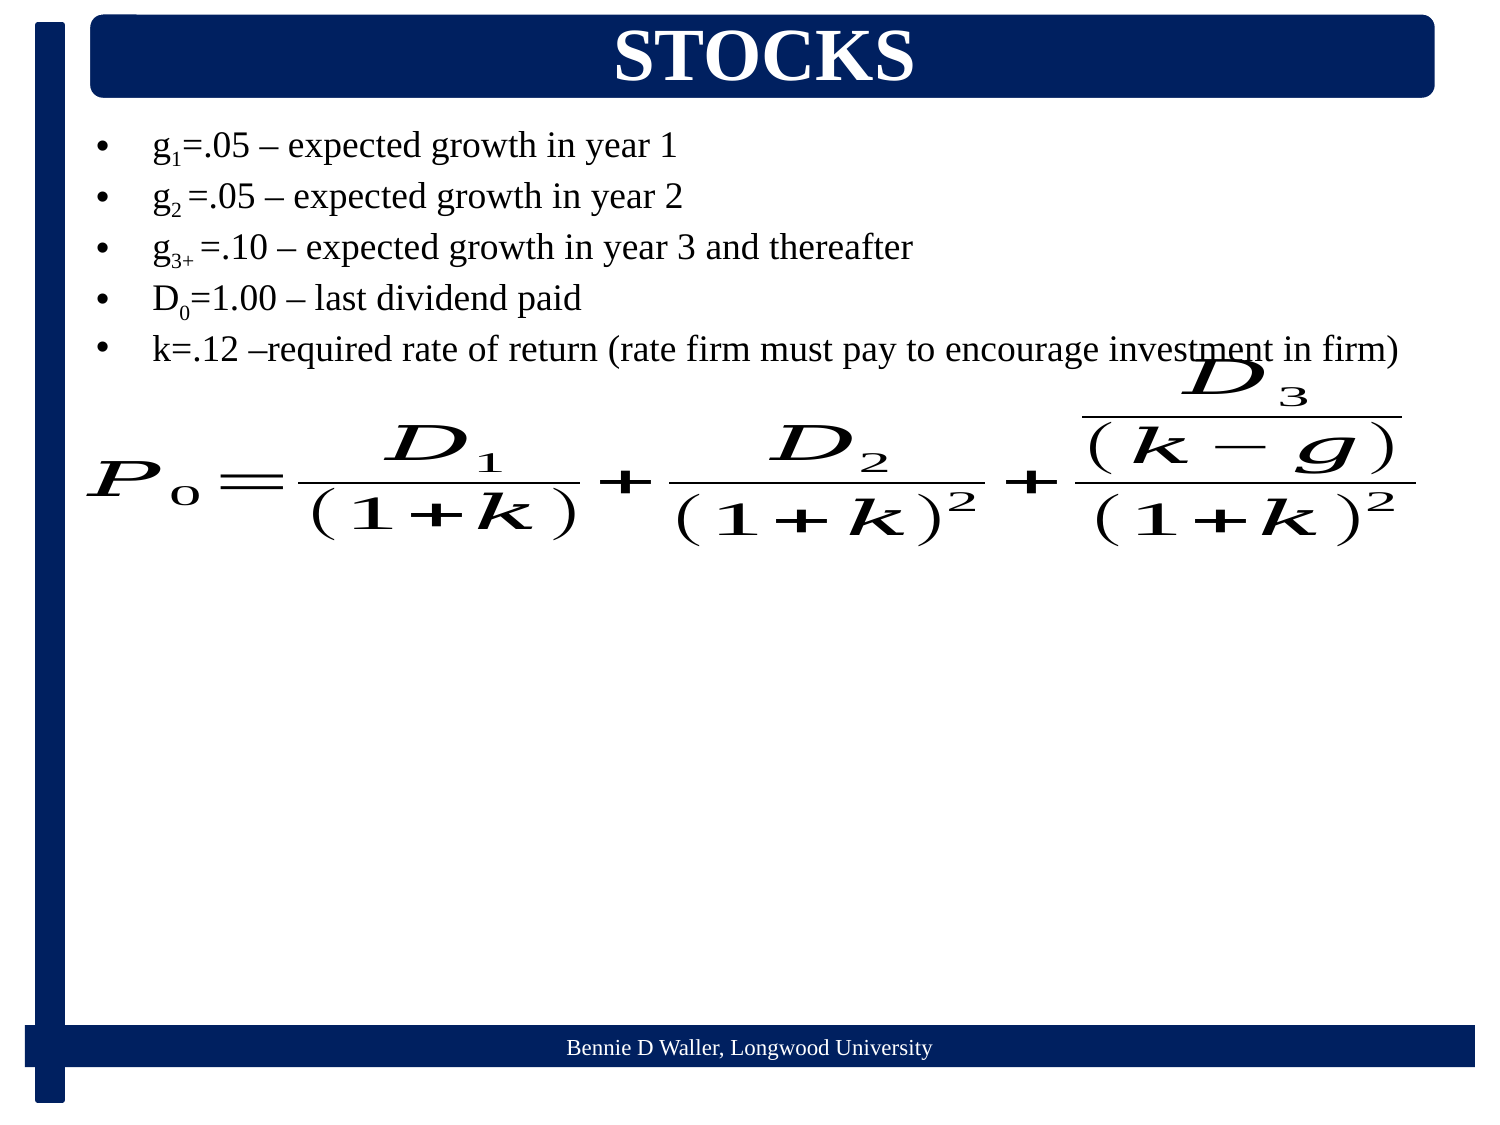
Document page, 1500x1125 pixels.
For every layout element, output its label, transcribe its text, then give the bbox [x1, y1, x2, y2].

text_box [1172, 458, 1203, 564]
text_box g1=.05 – expected growth in year 1 g2 =.05 – expected growth in year 2 g3+ =.10 – expected growth in year 3 and thereafter D0=1.00 – last dividend paid k=.12 –required rate of return (rate firm must pay to encourage investment in firm) [81, 112, 1469, 377]
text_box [87, 12, 1438, 101]
